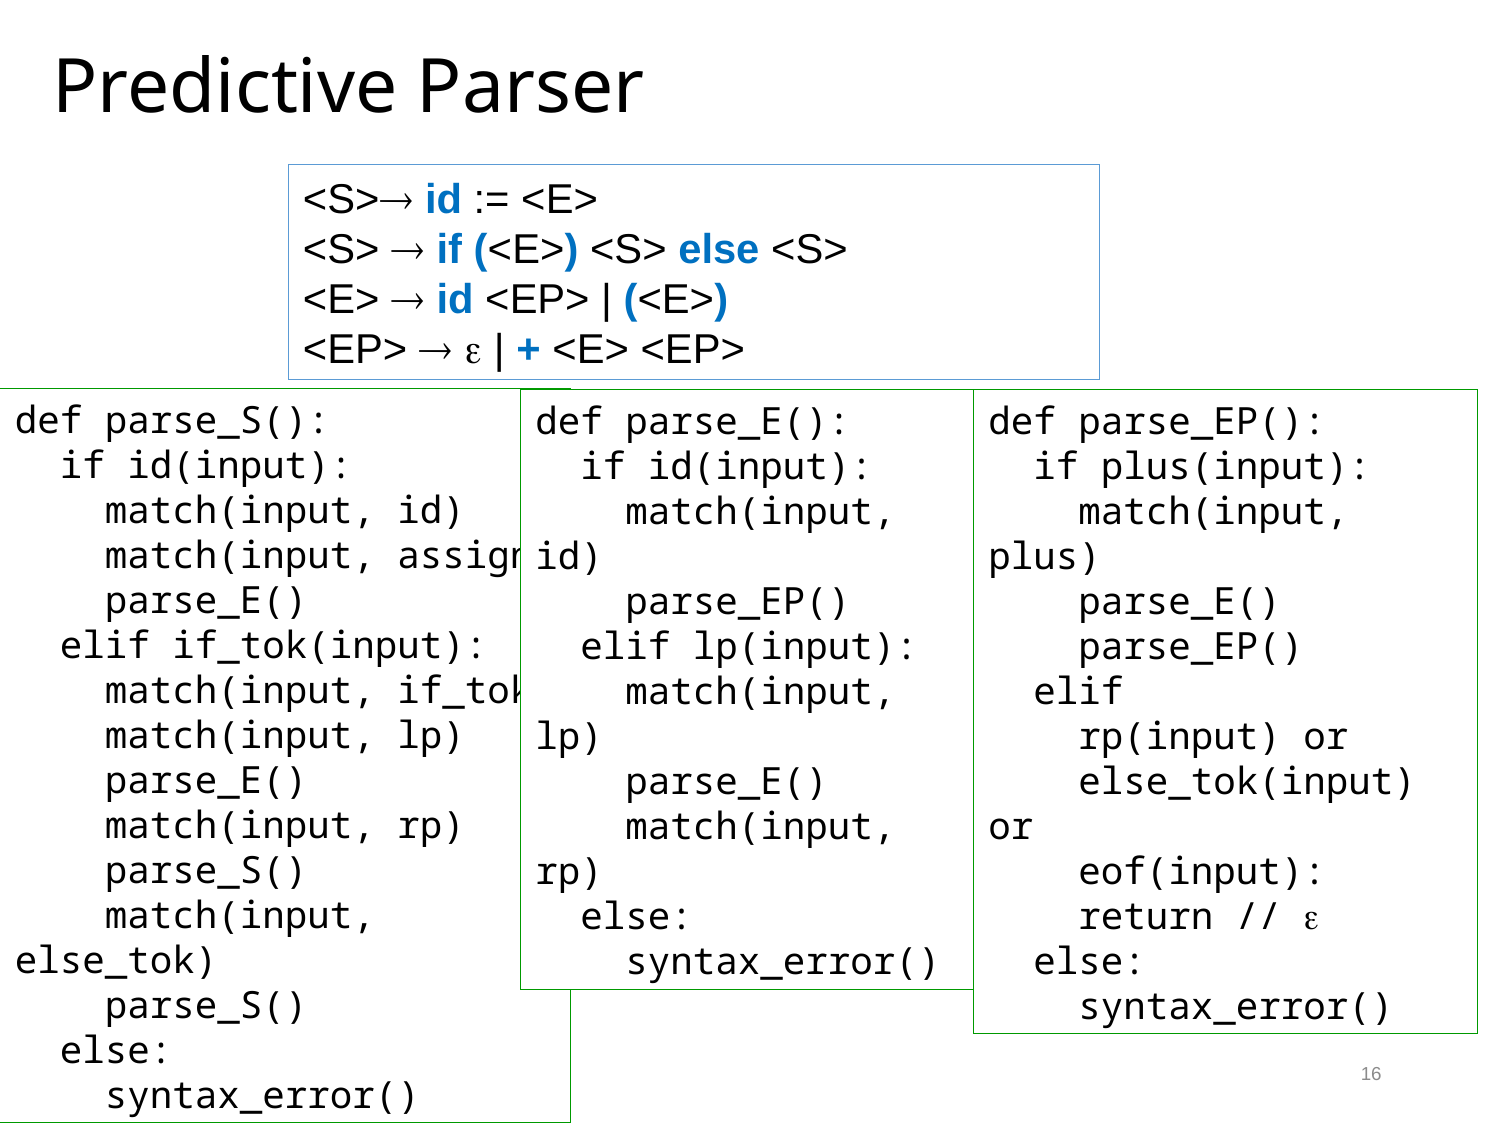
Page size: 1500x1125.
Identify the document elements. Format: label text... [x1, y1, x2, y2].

text_box def parse_E(): if id(input): match(input, id) parse_EP() elif lp(input): match(input, lp) parse_E() match(input, rp) else: syntax_error() [520, 389, 974, 990]
title Predictive Parser [37, 0, 1455, 182]
text_box def parse_EP(): if plus(input): match(input, plus) parse_E() parse_EP() elif rp(input) or else_tok(input) or eof(input): return //  else: syntax_error() [973, 389, 1478, 1034]
text_box <S> id := <E> <S>  if (<E>) <S> else <S> <E>  id <EP> | (<E>) <EP>   | + <E> <EP> [288, 164, 1100, 380]
text_box def parse_S(): if id(input): match(input, id) match(input, assign) parse_E() elif if_tok(input): match(input, if_tok) match(input, lp) parse_E() match(input, rp) parse_S() match(input, else_tok) parse_S() else: syntax_error() [0, 388, 571, 1123]
slide_number 16 [1059, 1042, 1397, 1103]
